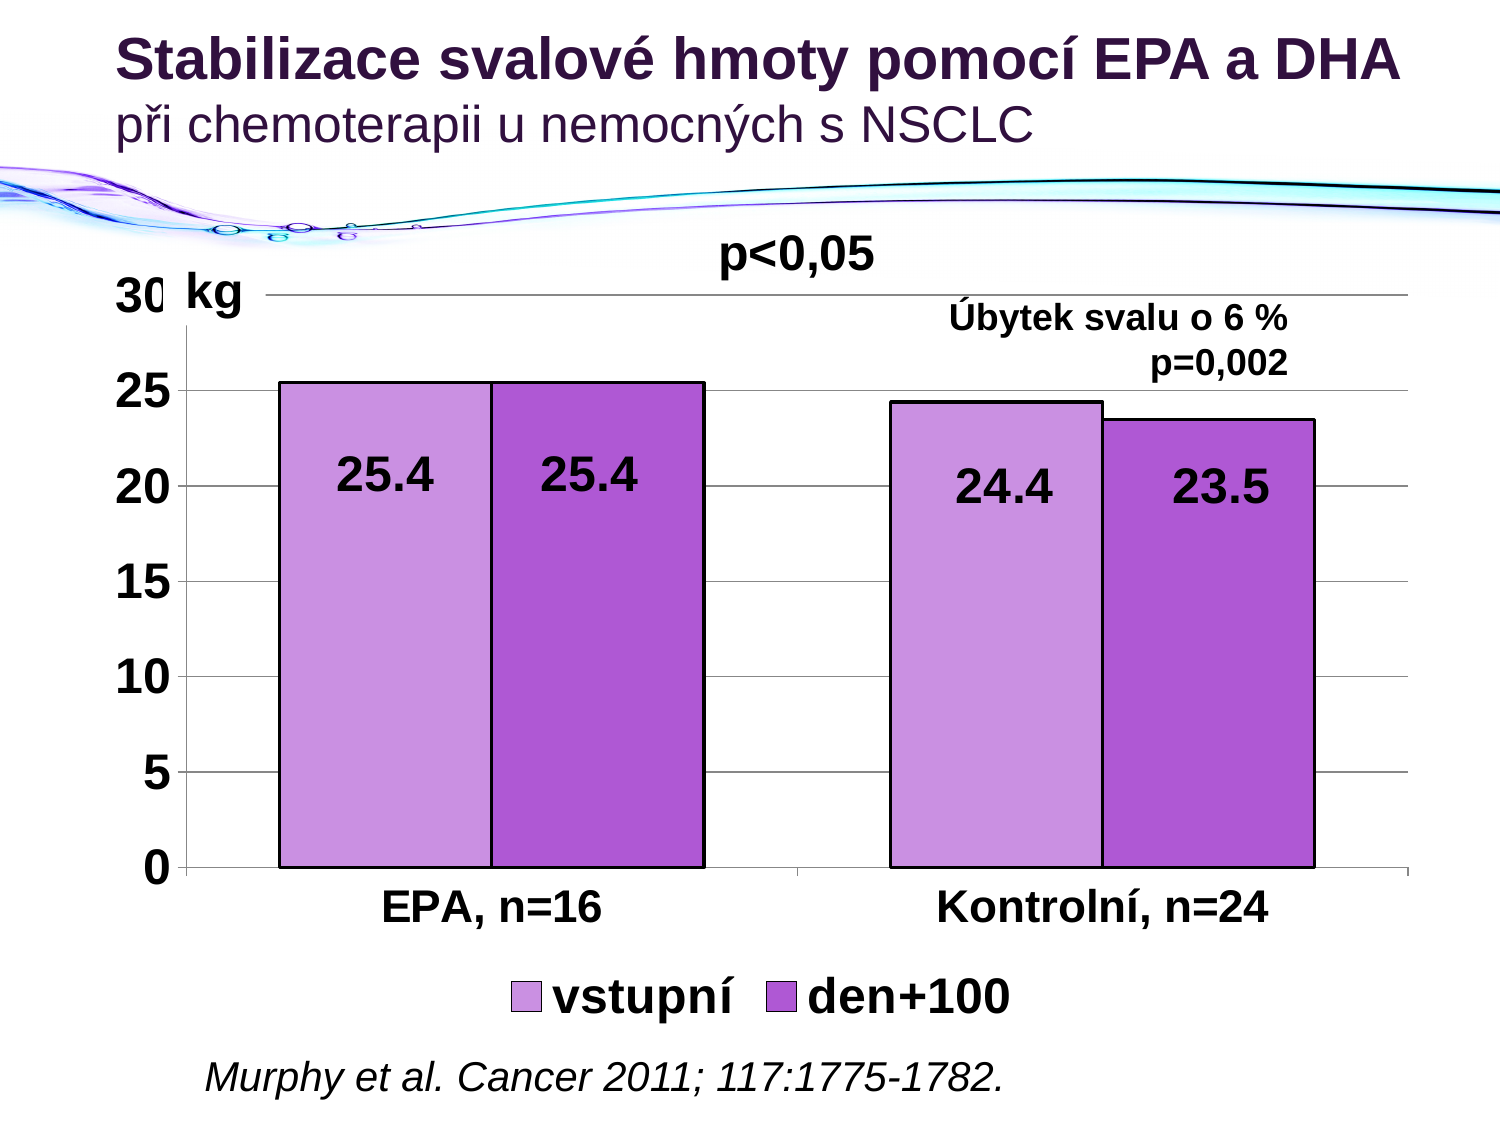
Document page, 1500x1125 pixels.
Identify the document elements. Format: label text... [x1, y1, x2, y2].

title Stabilizace svalové hmoty pomocí EPA a DHA při chemoterapii u nemocných s NSCLC [100, 7, 1436, 161]
text_box Murphy et al. Cancer 2011; 117:1775-1782. [189, 1044, 1021, 1107]
picture [0, 112, 1500, 299]
text_box p<0,05 [703, 213, 891, 249]
chart [88, 251, 1436, 1036]
